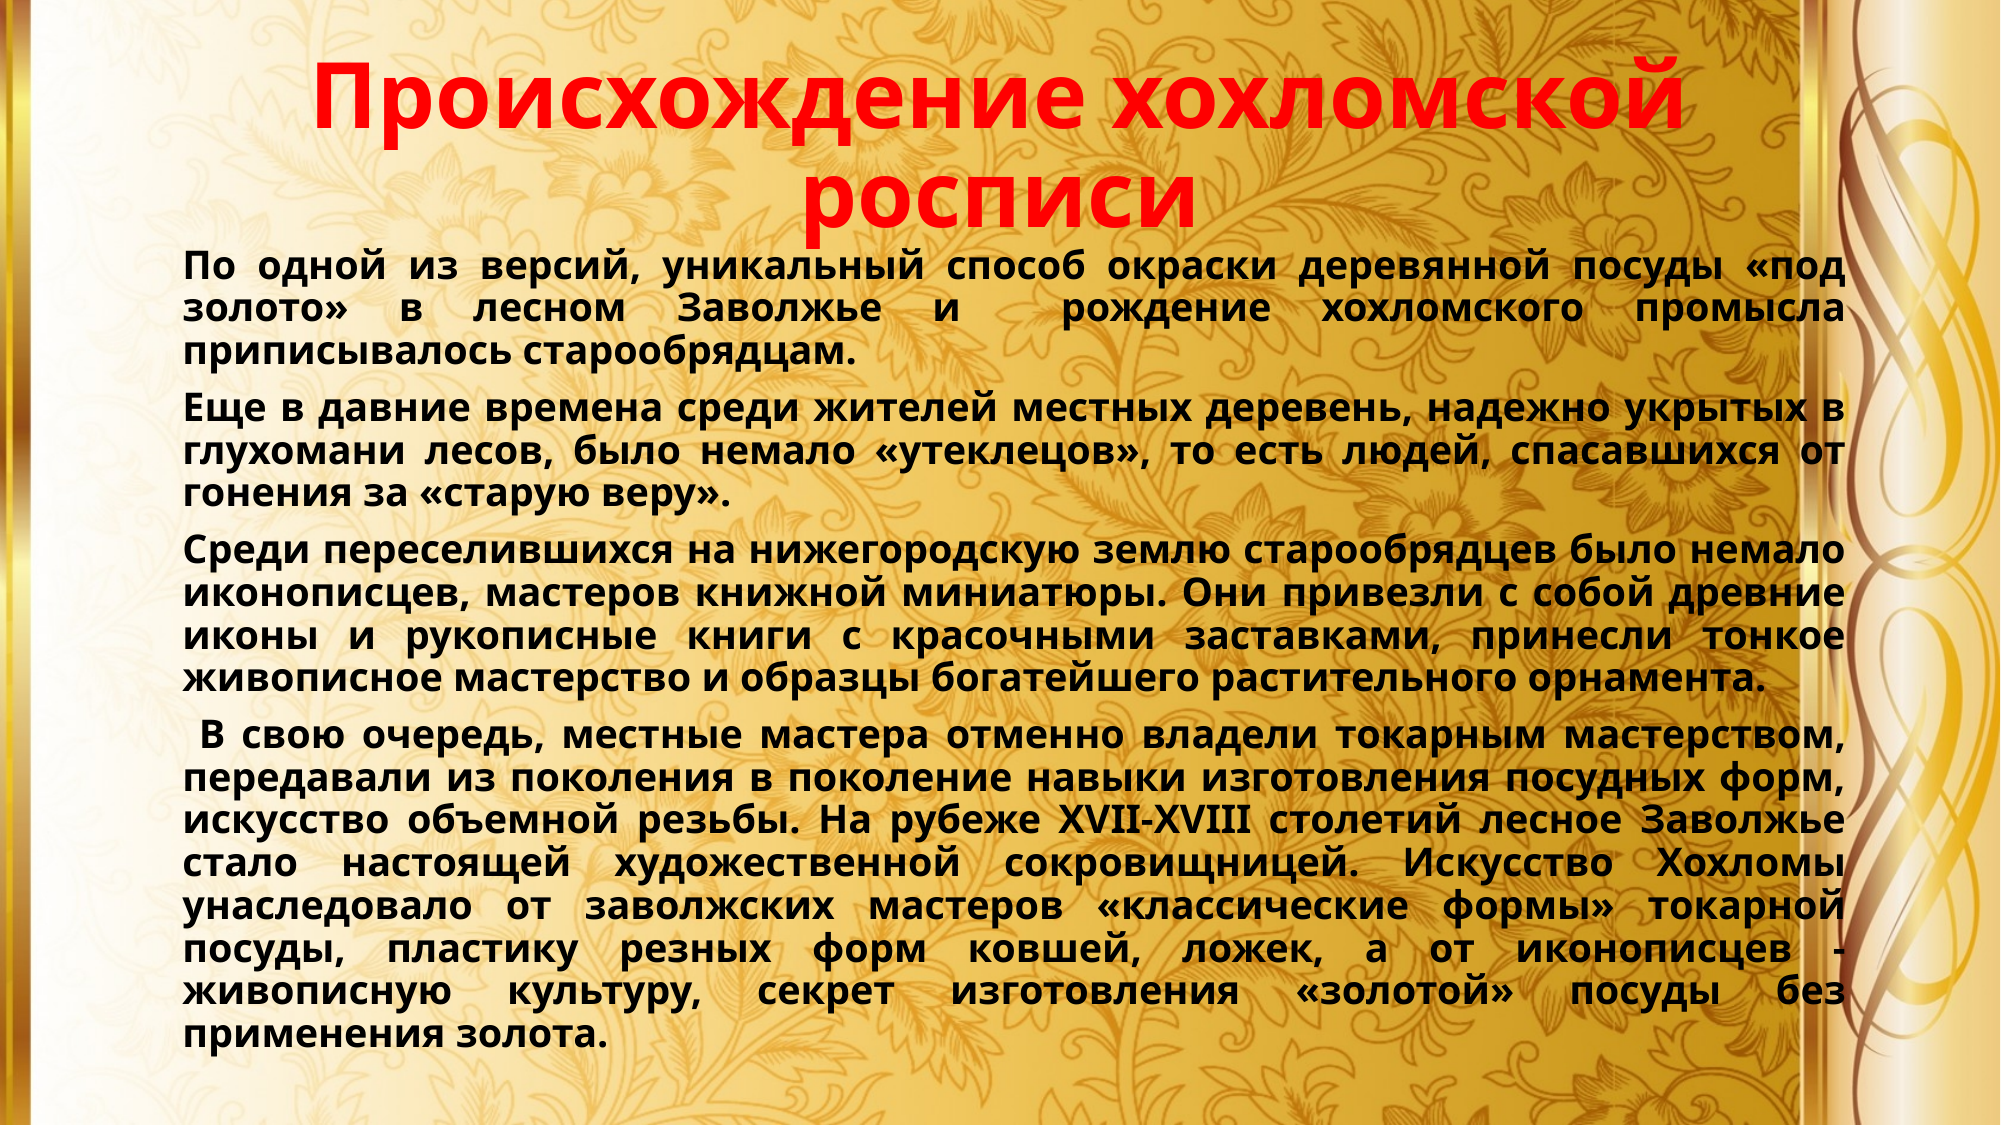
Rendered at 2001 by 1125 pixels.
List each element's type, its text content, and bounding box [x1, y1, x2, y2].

picture [0, 0, 2001, 1125]
list По одной из версий, уникальный способ окраски деревянной посуды «под золото» в лесном Заволжье и рождение хохломского промысла приписывалось старообрядцам. Еще в давние времена среди жителей местных деревень, надежно укрытых в глухомани лесов, было немало «утеклецов», то есть людей, спасавшихся от гонения за «старую веру». Среди переселившихся на нижегородскую землю старообрядцев было немало иконописцев, мастеров книжной миниатюры. Они привезли с собой древние иконы и рукописные книги с красочными заставками, принесли тонкое живописное мастерство и образцы богатейшего растительного орнамента. В свою очередь, местные мастера отменно владели токарным мастерством, передавали из поколения в поколение навыки изготовления посудных форм, искусство объемной резьбы. На рубеже XVII-XVIII столетий лесное Заволжье стало настоящей художественной сокровищницей. Искусство Хохломы унаследовало от заволжских мастеров «классические формы» токарной посуды, пластику резных форм ковшей, ложек, а от иконописцев - живописную культуру, секрет изготовления «золотой» посуды без применения золота. [137, 237, 1863, 1080]
title Происхождение хохломской росписи [137, 59, 1863, 237]
